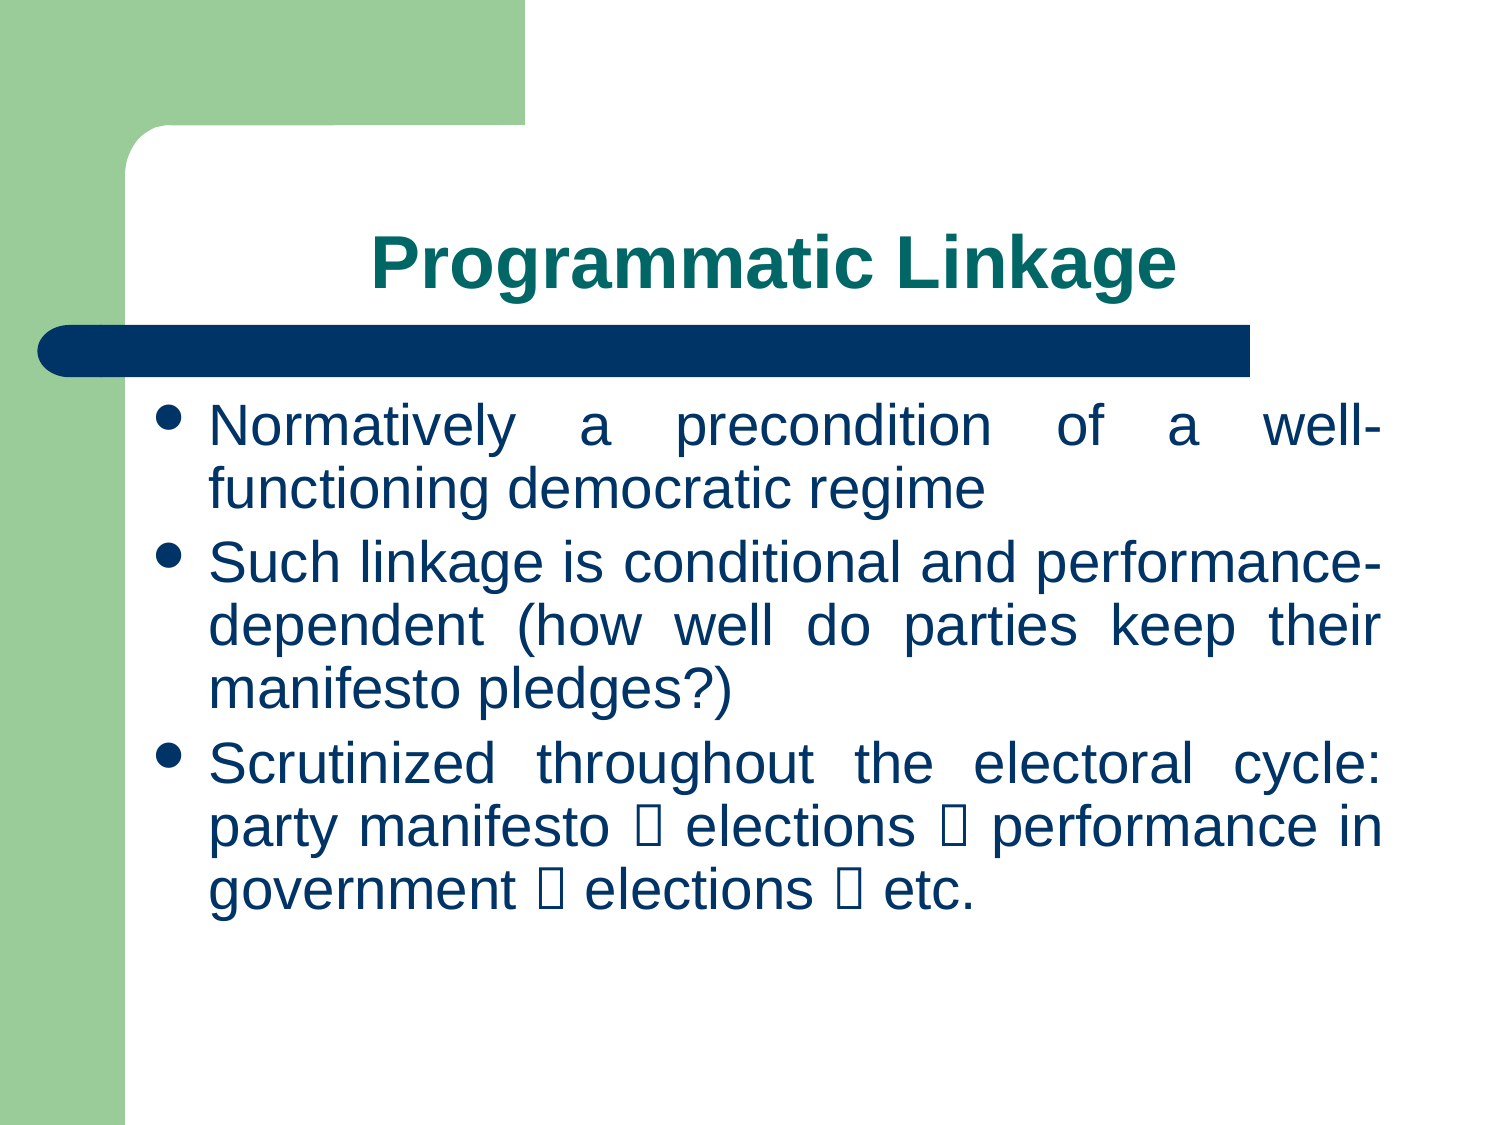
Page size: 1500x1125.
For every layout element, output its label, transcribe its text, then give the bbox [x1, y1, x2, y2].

title Programmatic Linkage [125, 125, 1425, 313]
list Normatively a precondition of a well-functioning democratic regime Such linkage is conditional and performance-dependent (how well do parties keep their manifesto pledges?) Scrutinized throughout the electoral cycle: party manifesto  elections  performance in government  elections  etc. [137, 387, 1400, 999]
